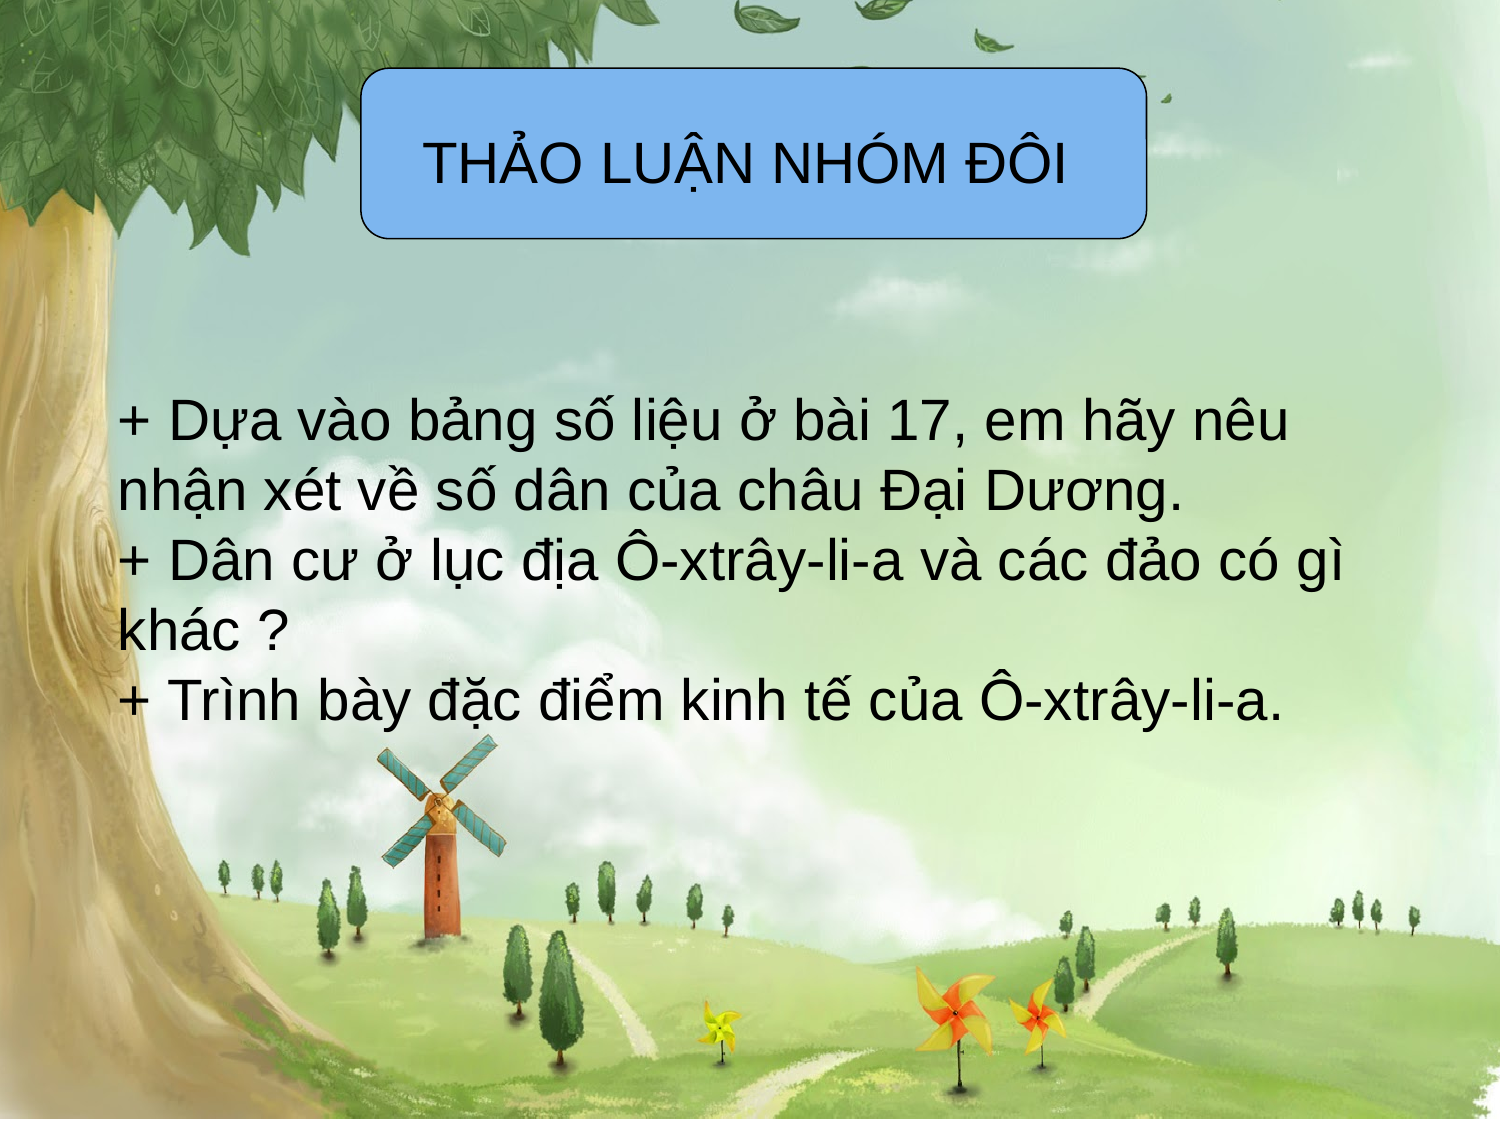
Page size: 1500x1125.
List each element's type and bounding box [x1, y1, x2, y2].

list [0, 0, 1500, 1119]
